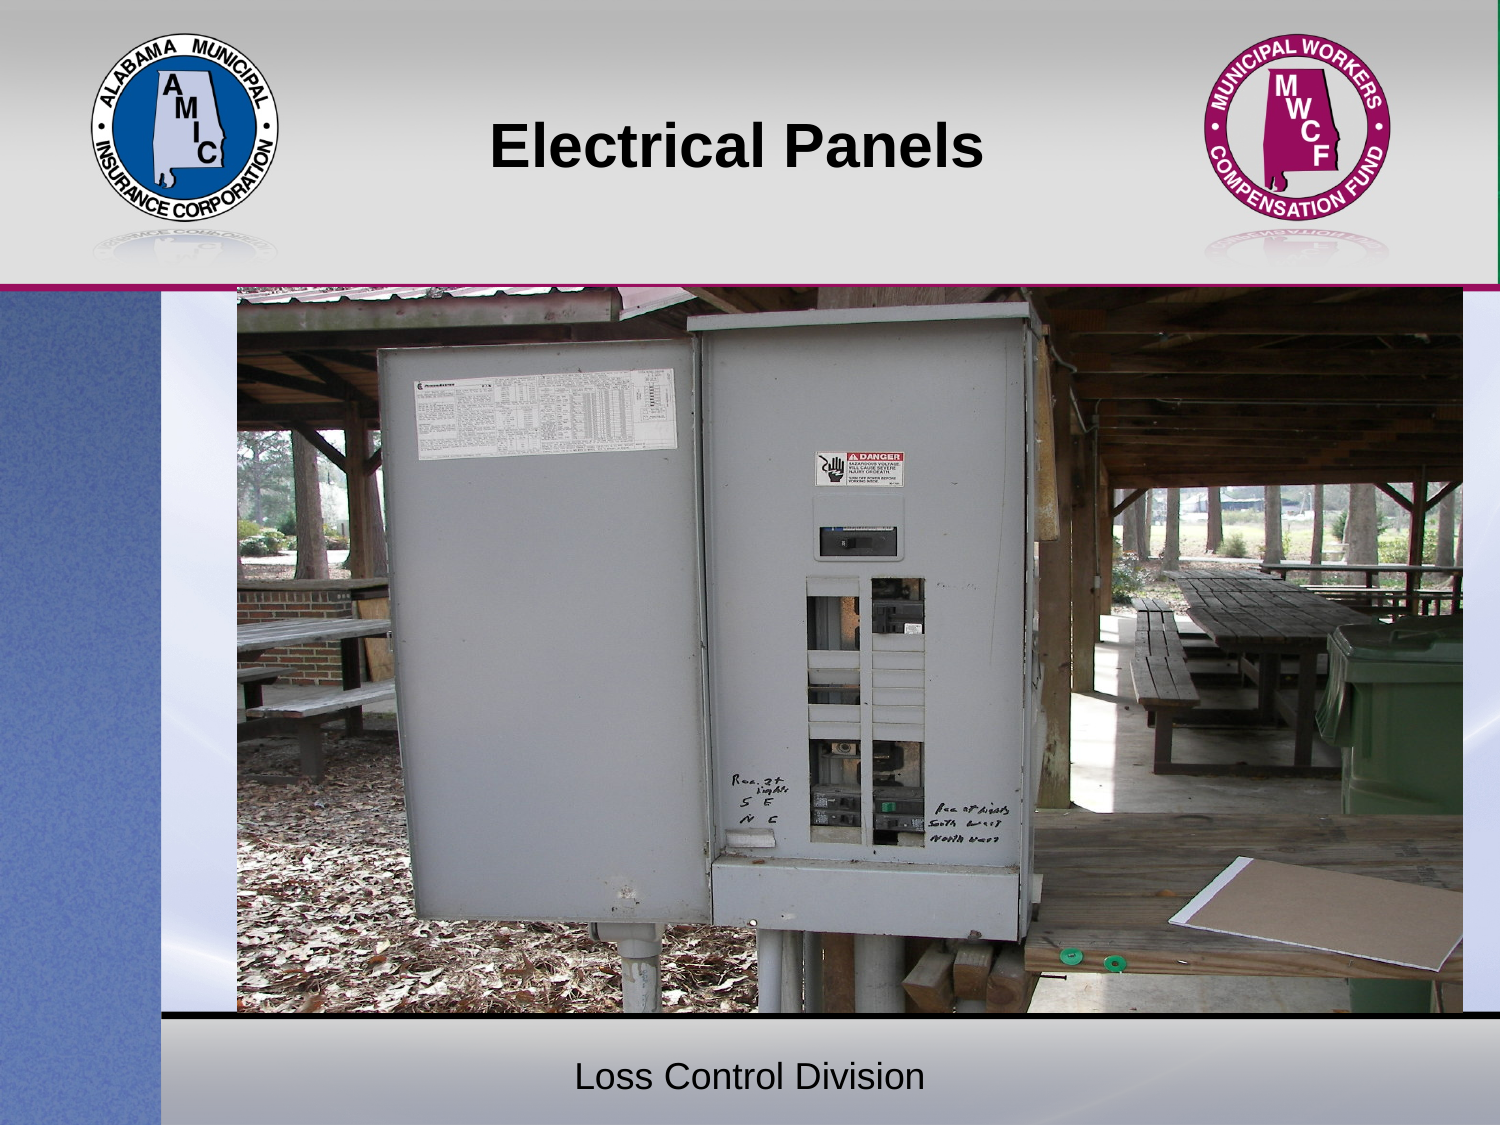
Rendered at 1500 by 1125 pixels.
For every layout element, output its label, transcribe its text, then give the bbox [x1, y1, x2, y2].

picture [0, 0, 275, 283]
title Electrical Panels [275, 0, 1200, 285]
picture [1200, 0, 1500, 283]
picture [0, 287, 1500, 1125]
